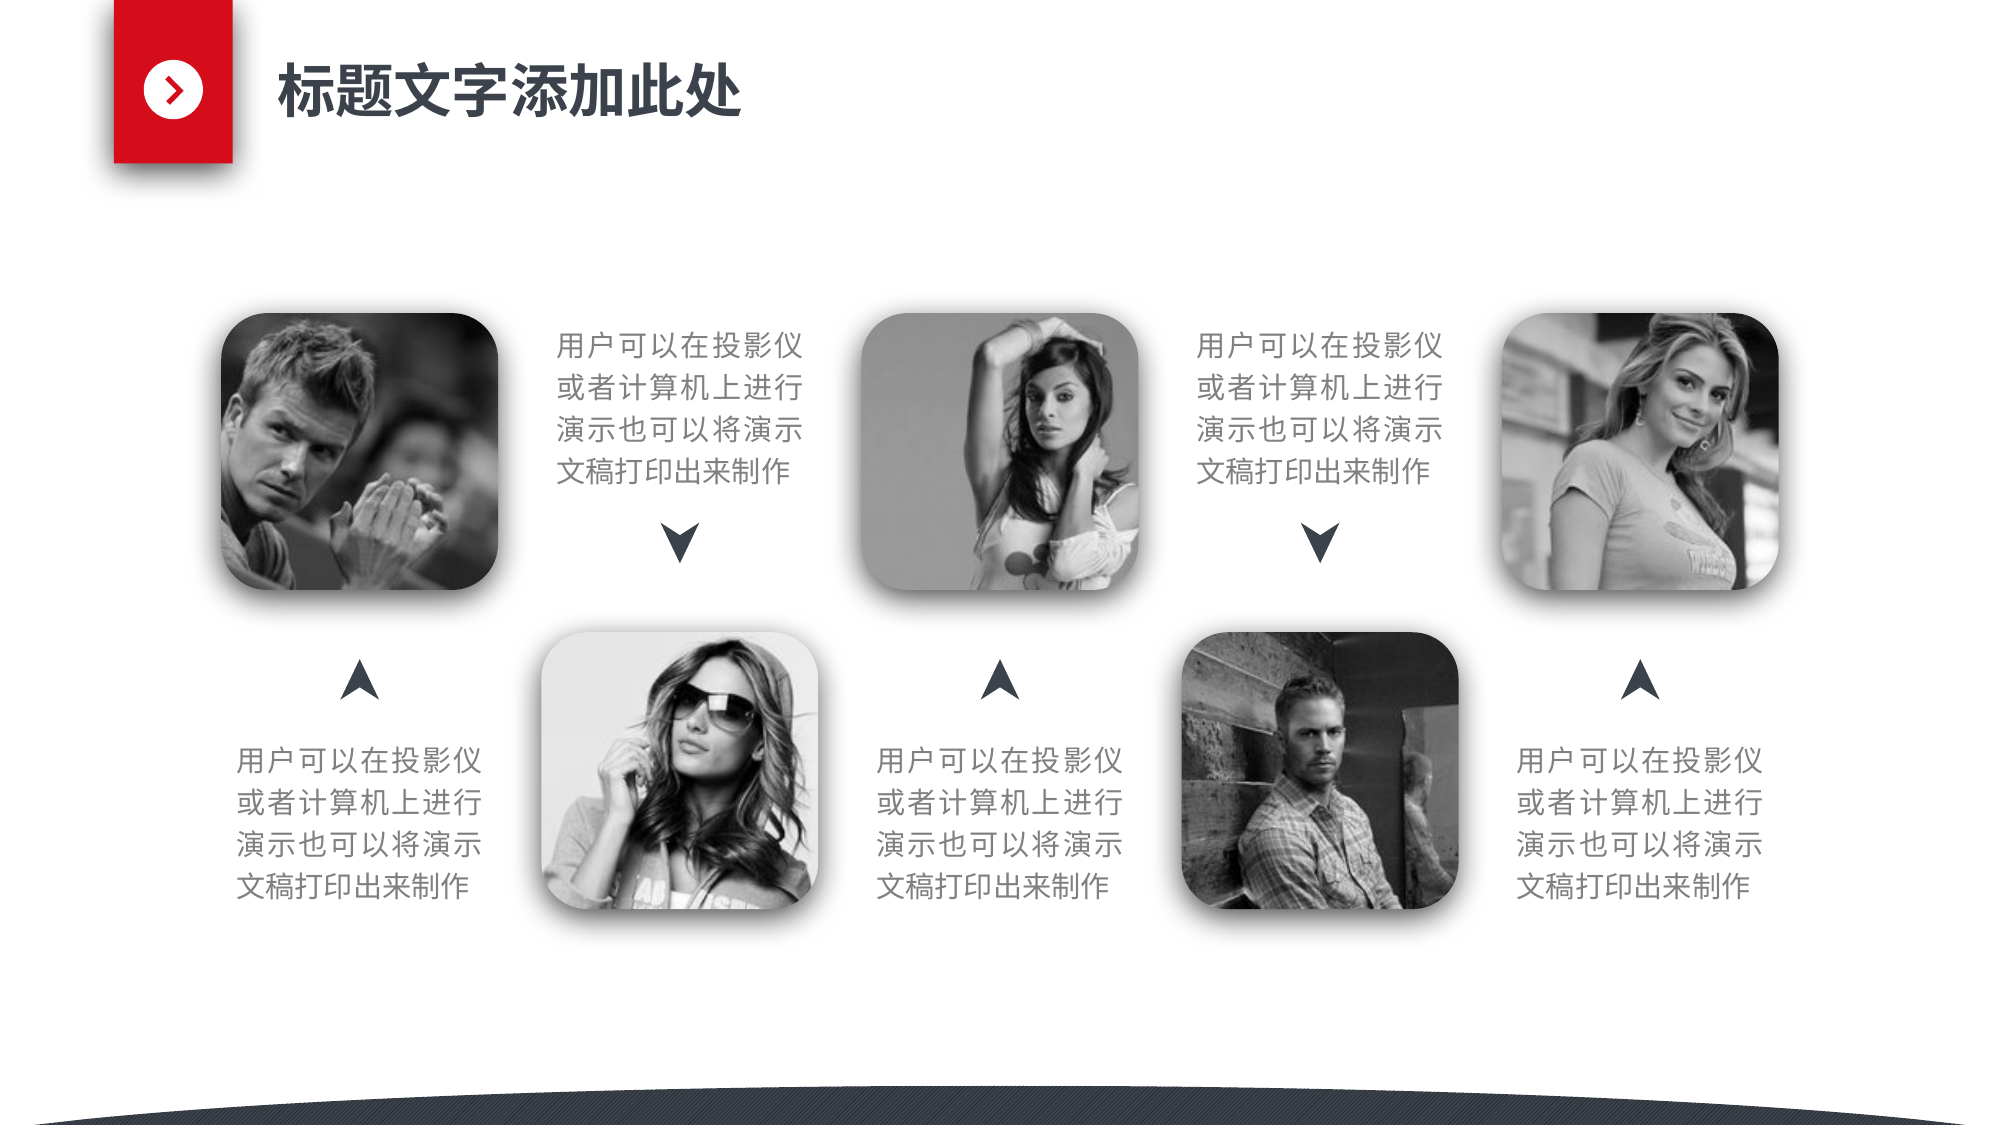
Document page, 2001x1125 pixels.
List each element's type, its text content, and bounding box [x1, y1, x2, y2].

picture [861, 313, 1139, 590]
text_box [114, 0, 868, 164]
text_box 用户可以在投影仪或者计算机上进行演示也可以将演示文稿打印出来制作 [861, 727, 1139, 911]
text_box 用户可以在投影仪或者计算机上进行演示也可以将演示文稿打印出来制作 [221, 727, 499, 911]
text_box [1298, 519, 1343, 566]
text_box 用户可以在投影仪或者计算机上进行演示也可以将演示文稿打印出来制作 [541, 313, 819, 496]
text_box [978, 656, 1022, 703]
text_box 用户可以在投影仪或者计算机上进行演示也可以将演示文稿打印出来制作 [1501, 727, 1779, 911]
text_box [337, 656, 382, 703]
text_box 用户可以在投影仪或者计算机上进行演示也可以将演示文稿打印出来制作 [1181, 313, 1459, 496]
text_box [1618, 656, 1663, 703]
picture [541, 632, 819, 910]
picture [1501, 313, 1779, 590]
picture [221, 313, 499, 590]
text_box [657, 519, 702, 566]
picture [1181, 632, 1459, 910]
